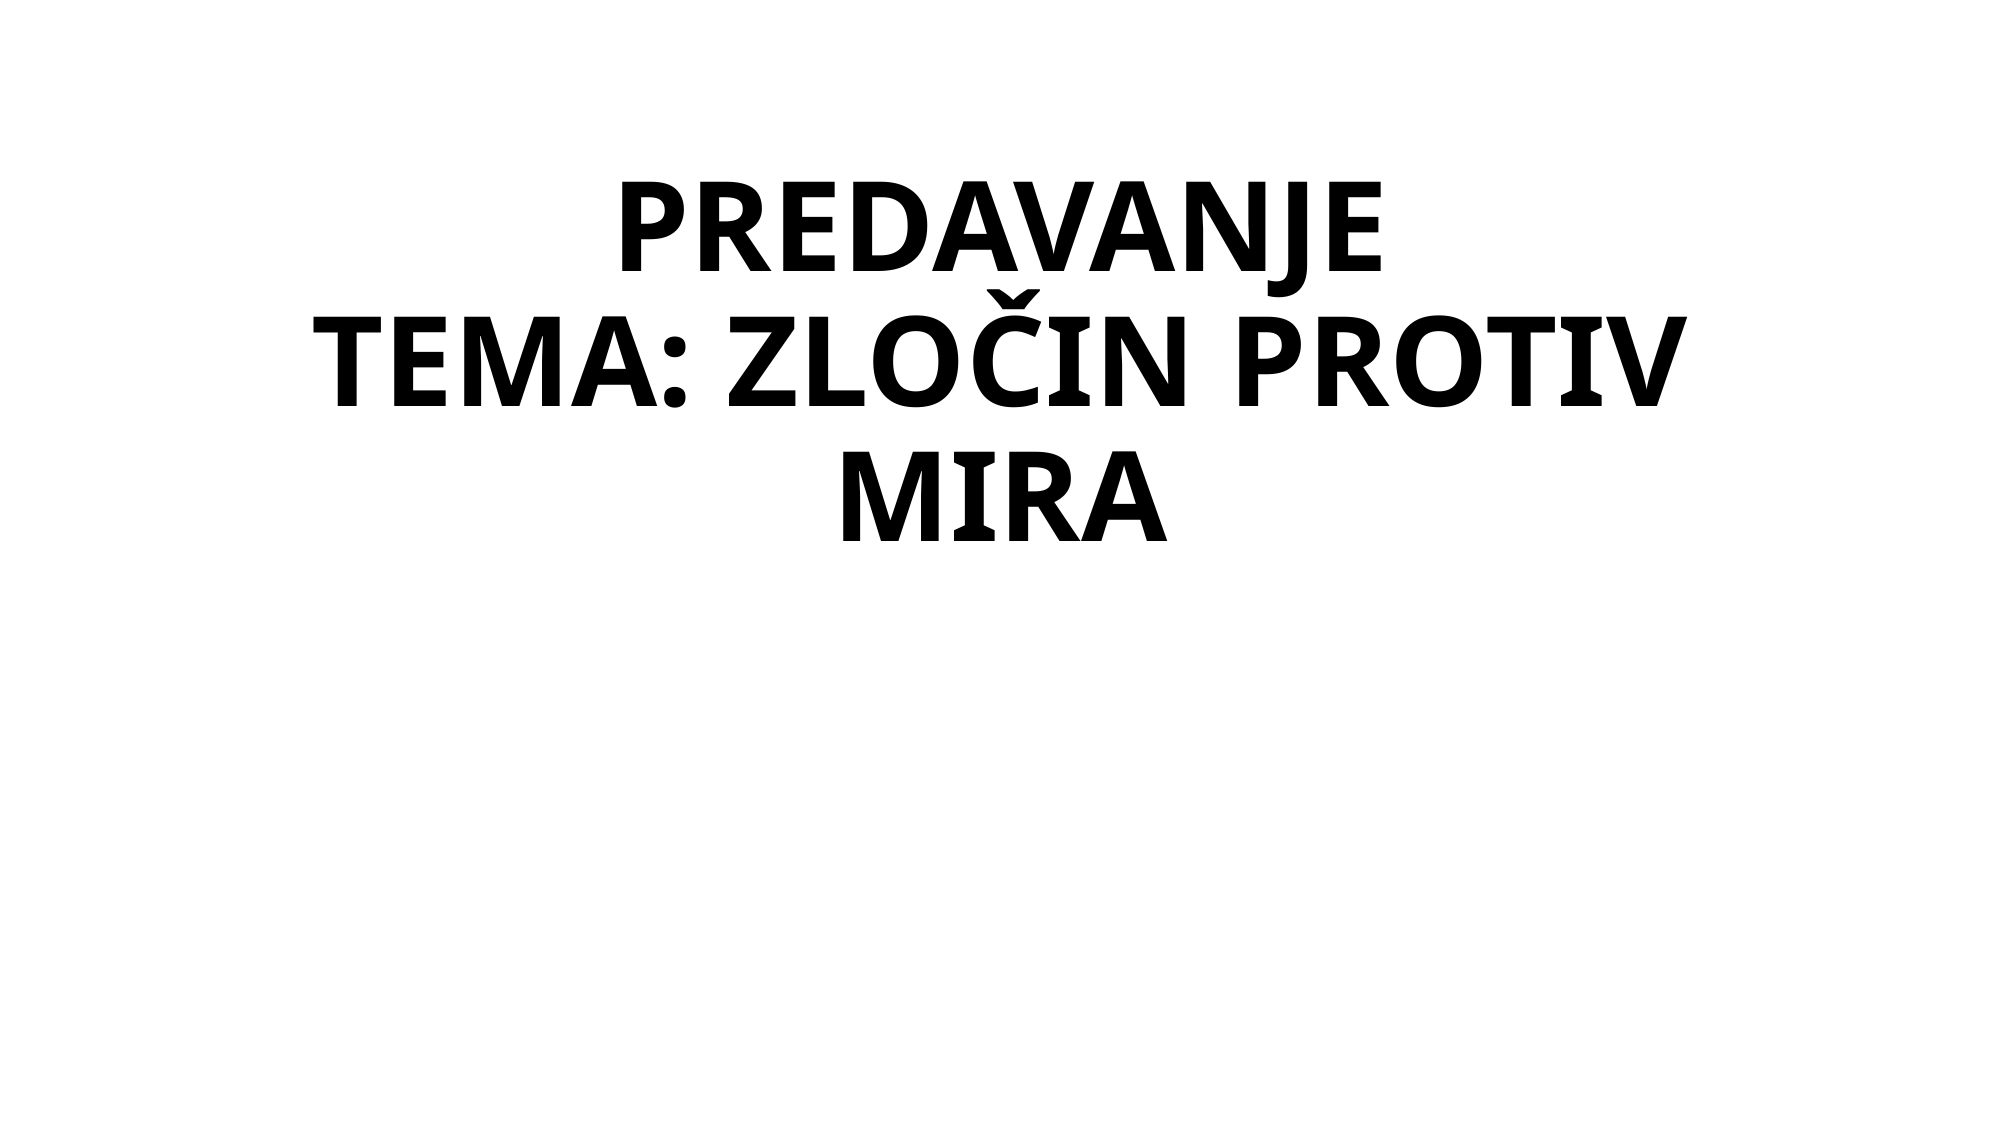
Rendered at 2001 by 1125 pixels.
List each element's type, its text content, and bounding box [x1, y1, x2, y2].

title PREDAVANJE TEMA: ZLOČIN PROTIV MIRA [249, 184, 1750, 576]
